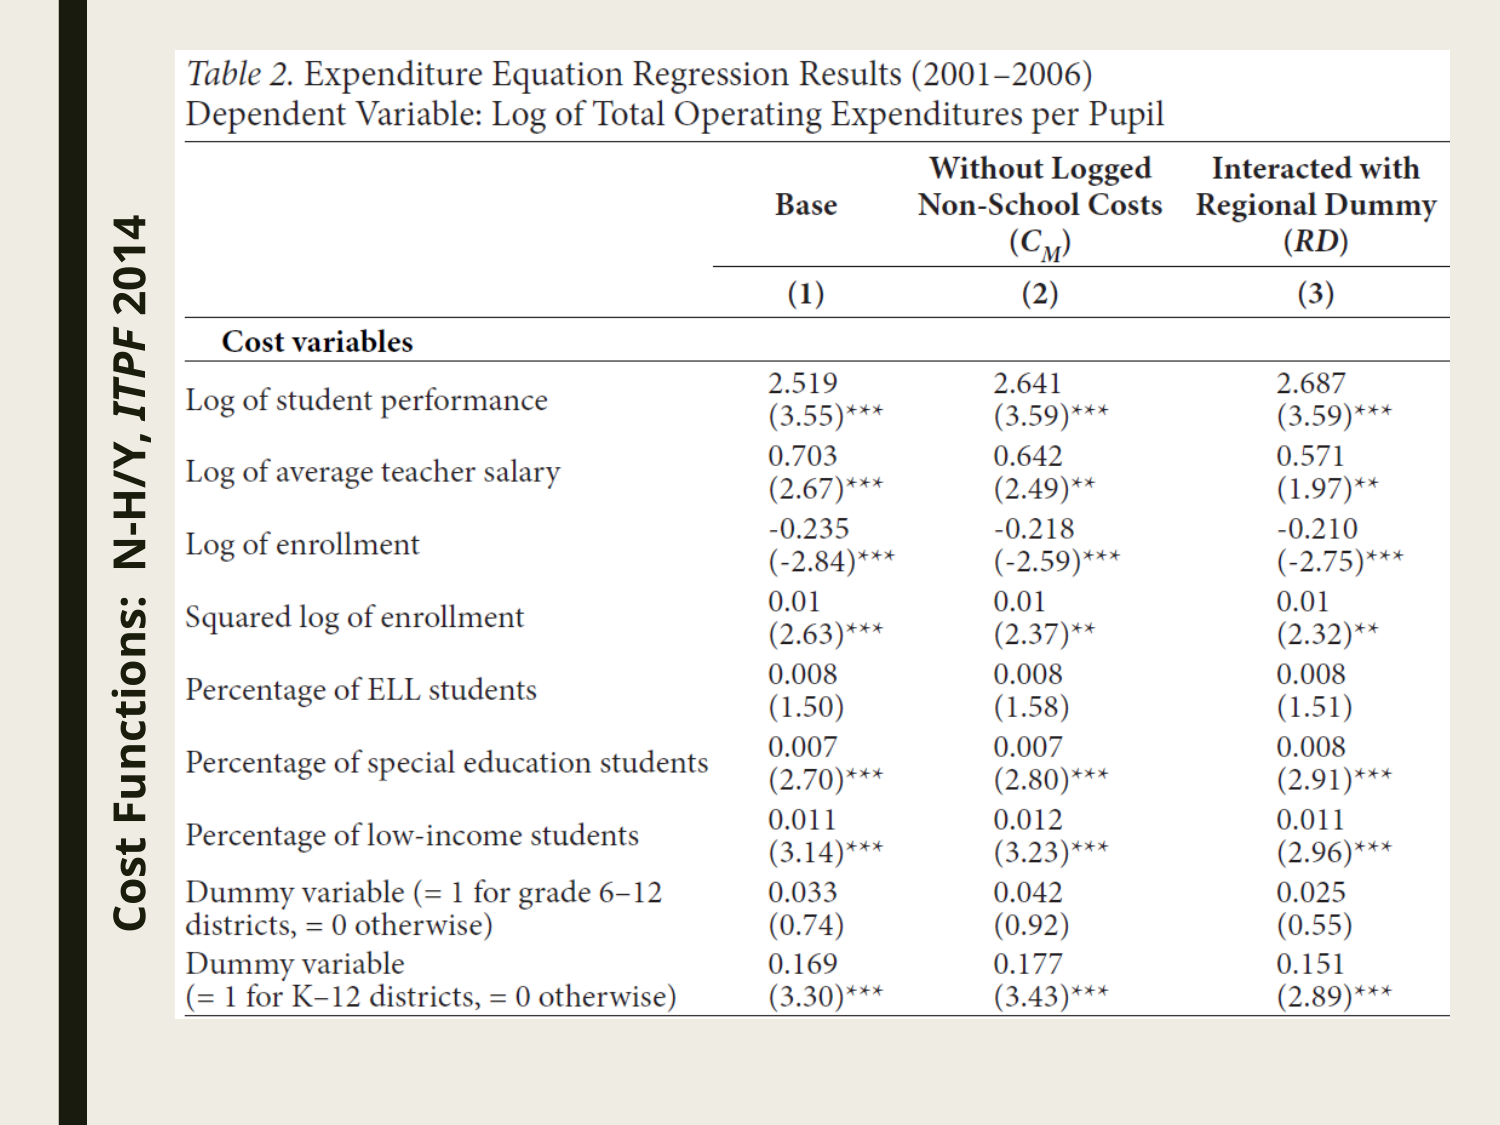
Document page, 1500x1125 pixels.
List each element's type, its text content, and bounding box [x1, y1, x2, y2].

title Cost Functions: N-H/Y, ITPF 2014 [99, 176, 168, 949]
picture [174, 49, 1450, 1019]
